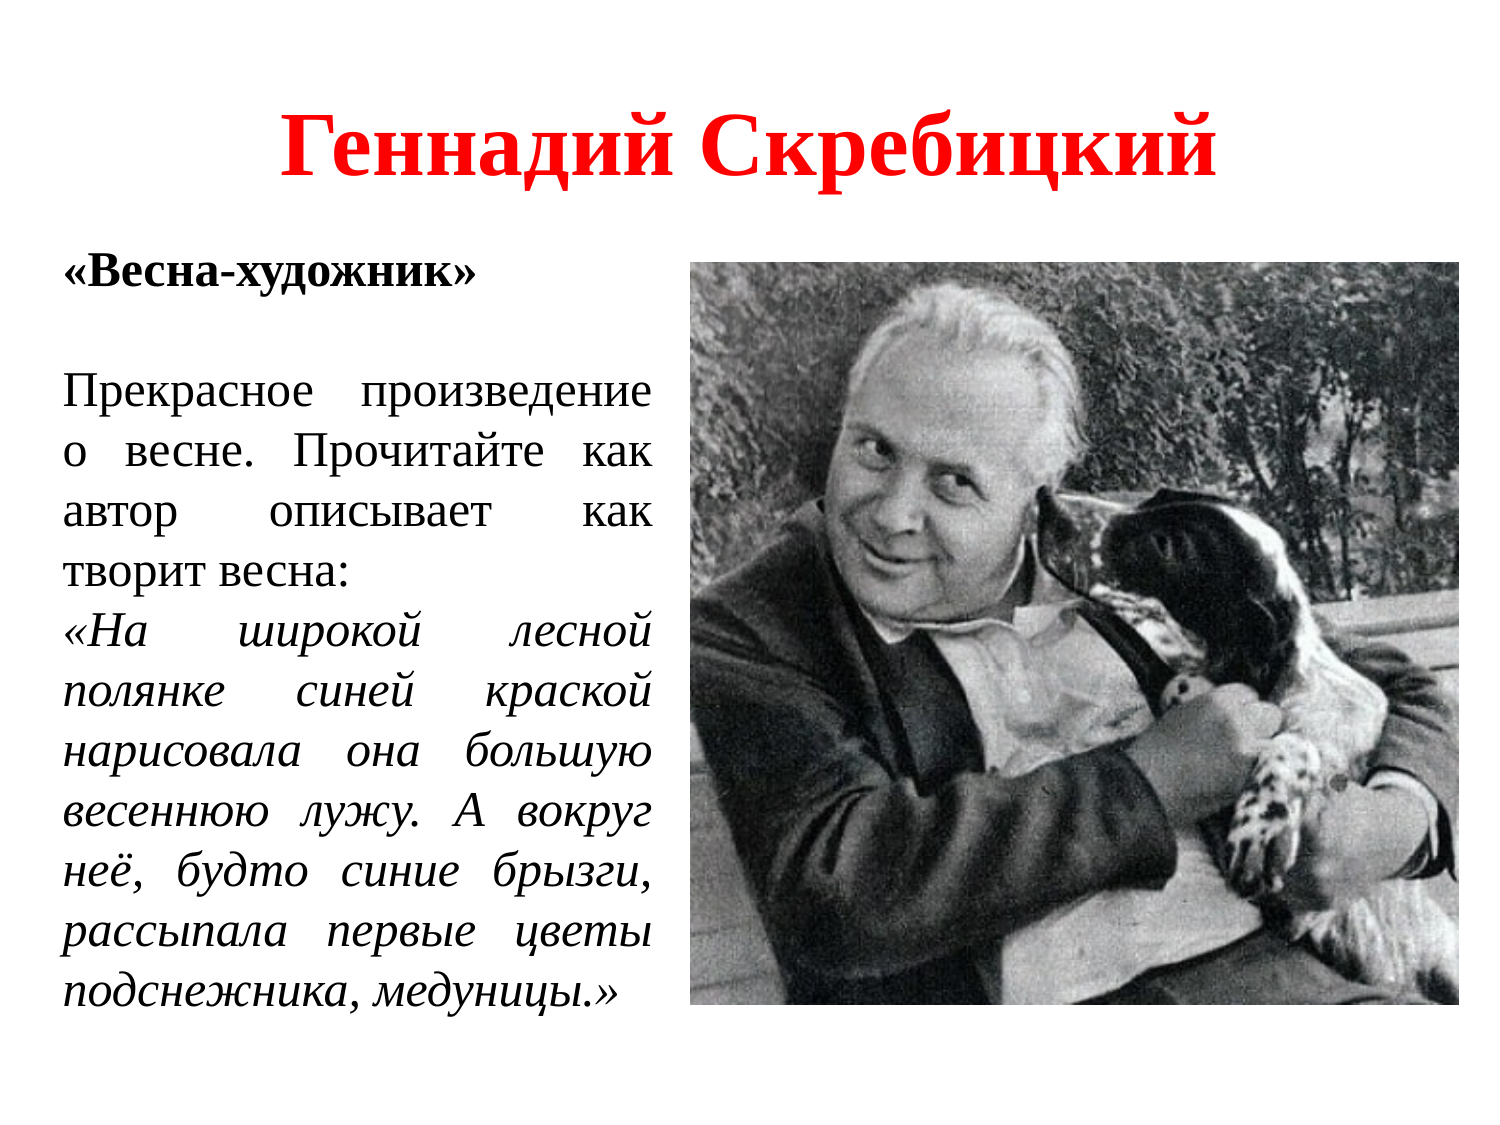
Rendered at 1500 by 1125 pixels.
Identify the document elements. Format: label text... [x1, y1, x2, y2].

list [690, 262, 1459, 1006]
text_box «Весна-художник» Прекрасное произведение о весне. Прочитайте как автор описывает как творит весна: «На широкой лесной полянке синей краской нарисовала она большую весеннюю лужу. А вокруг неё, будто синие брызги, рассыпала первые цветы подснежника, медуницы.» [47, 228, 668, 1024]
title Геннадий Скребицкий [75, 45, 1425, 233]
